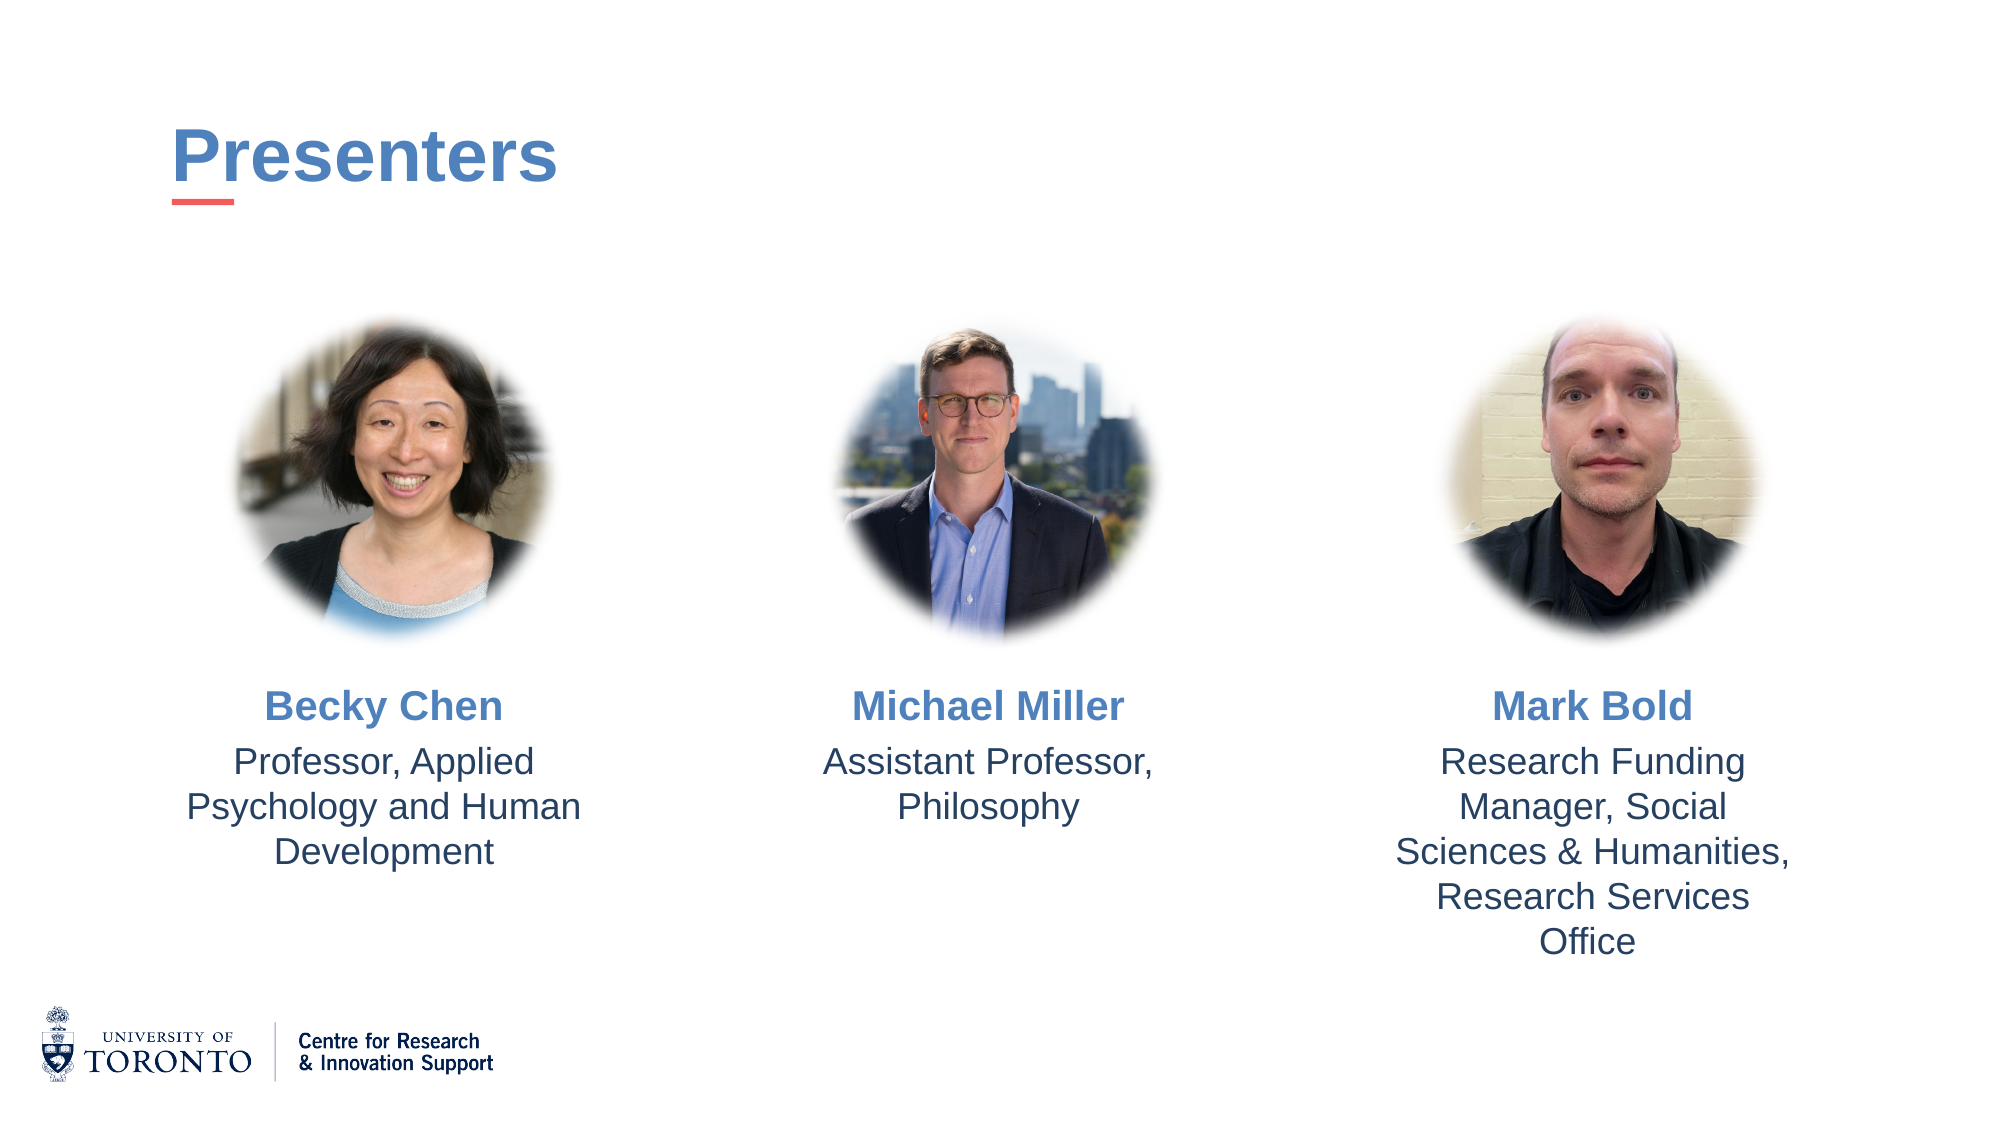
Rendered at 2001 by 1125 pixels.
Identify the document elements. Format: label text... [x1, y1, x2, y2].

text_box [1378, 688, 1808, 866]
text_box [171, 198, 235, 206]
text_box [773, 688, 1204, 866]
picture [41, 1005, 493, 1082]
picture [220, 308, 565, 652]
picture [1429, 308, 1774, 652]
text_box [169, 688, 599, 866]
text_box Presenters [171, 122, 2000, 185]
picture [824, 308, 1169, 652]
